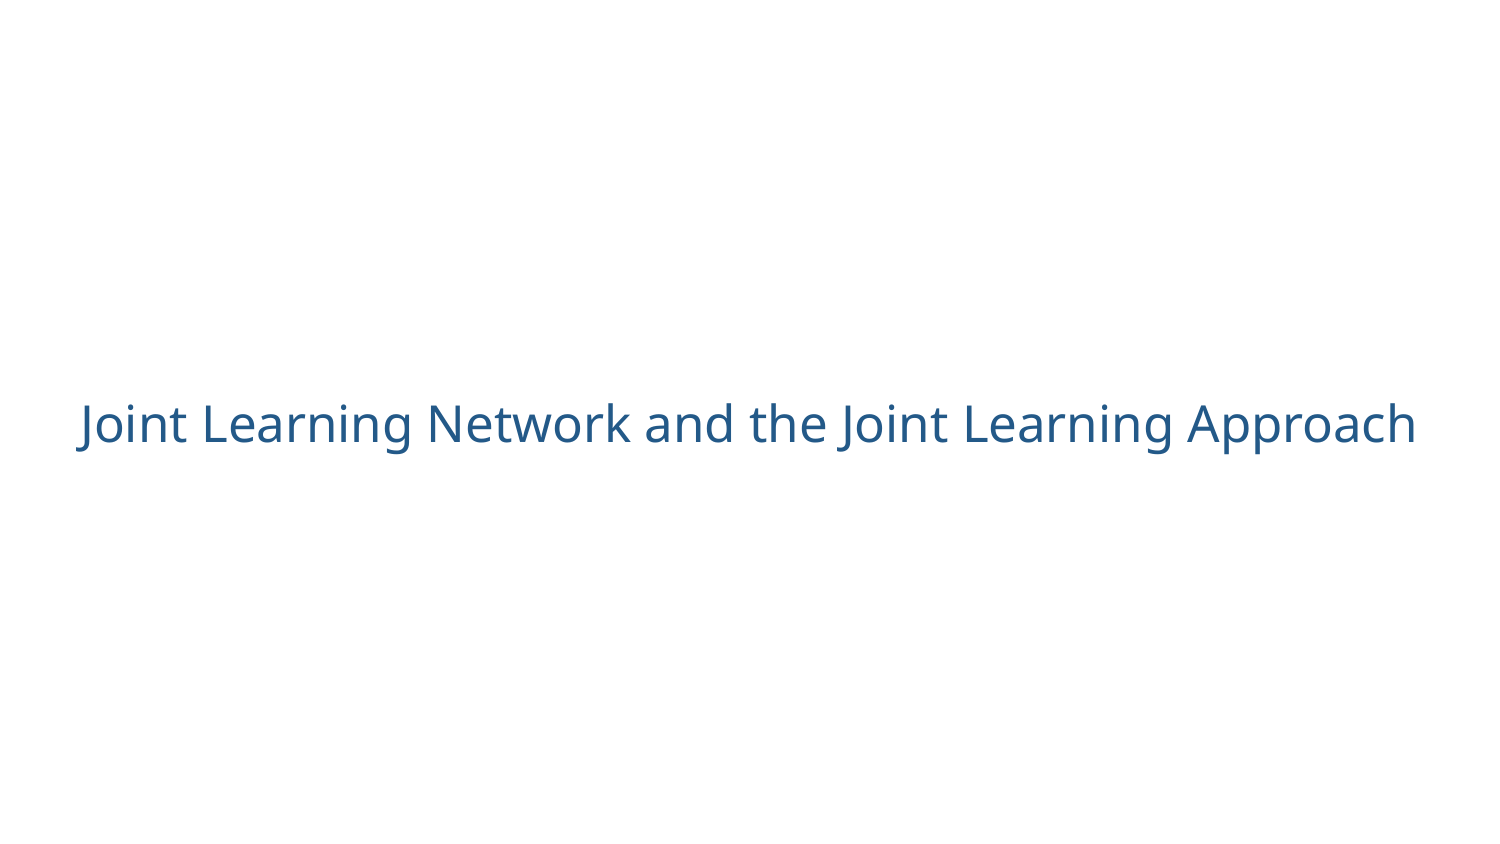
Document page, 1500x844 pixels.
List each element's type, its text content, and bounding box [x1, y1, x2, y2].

title Joint Learning Network and the Joint Learning Approach [51, 352, 1449, 491]
